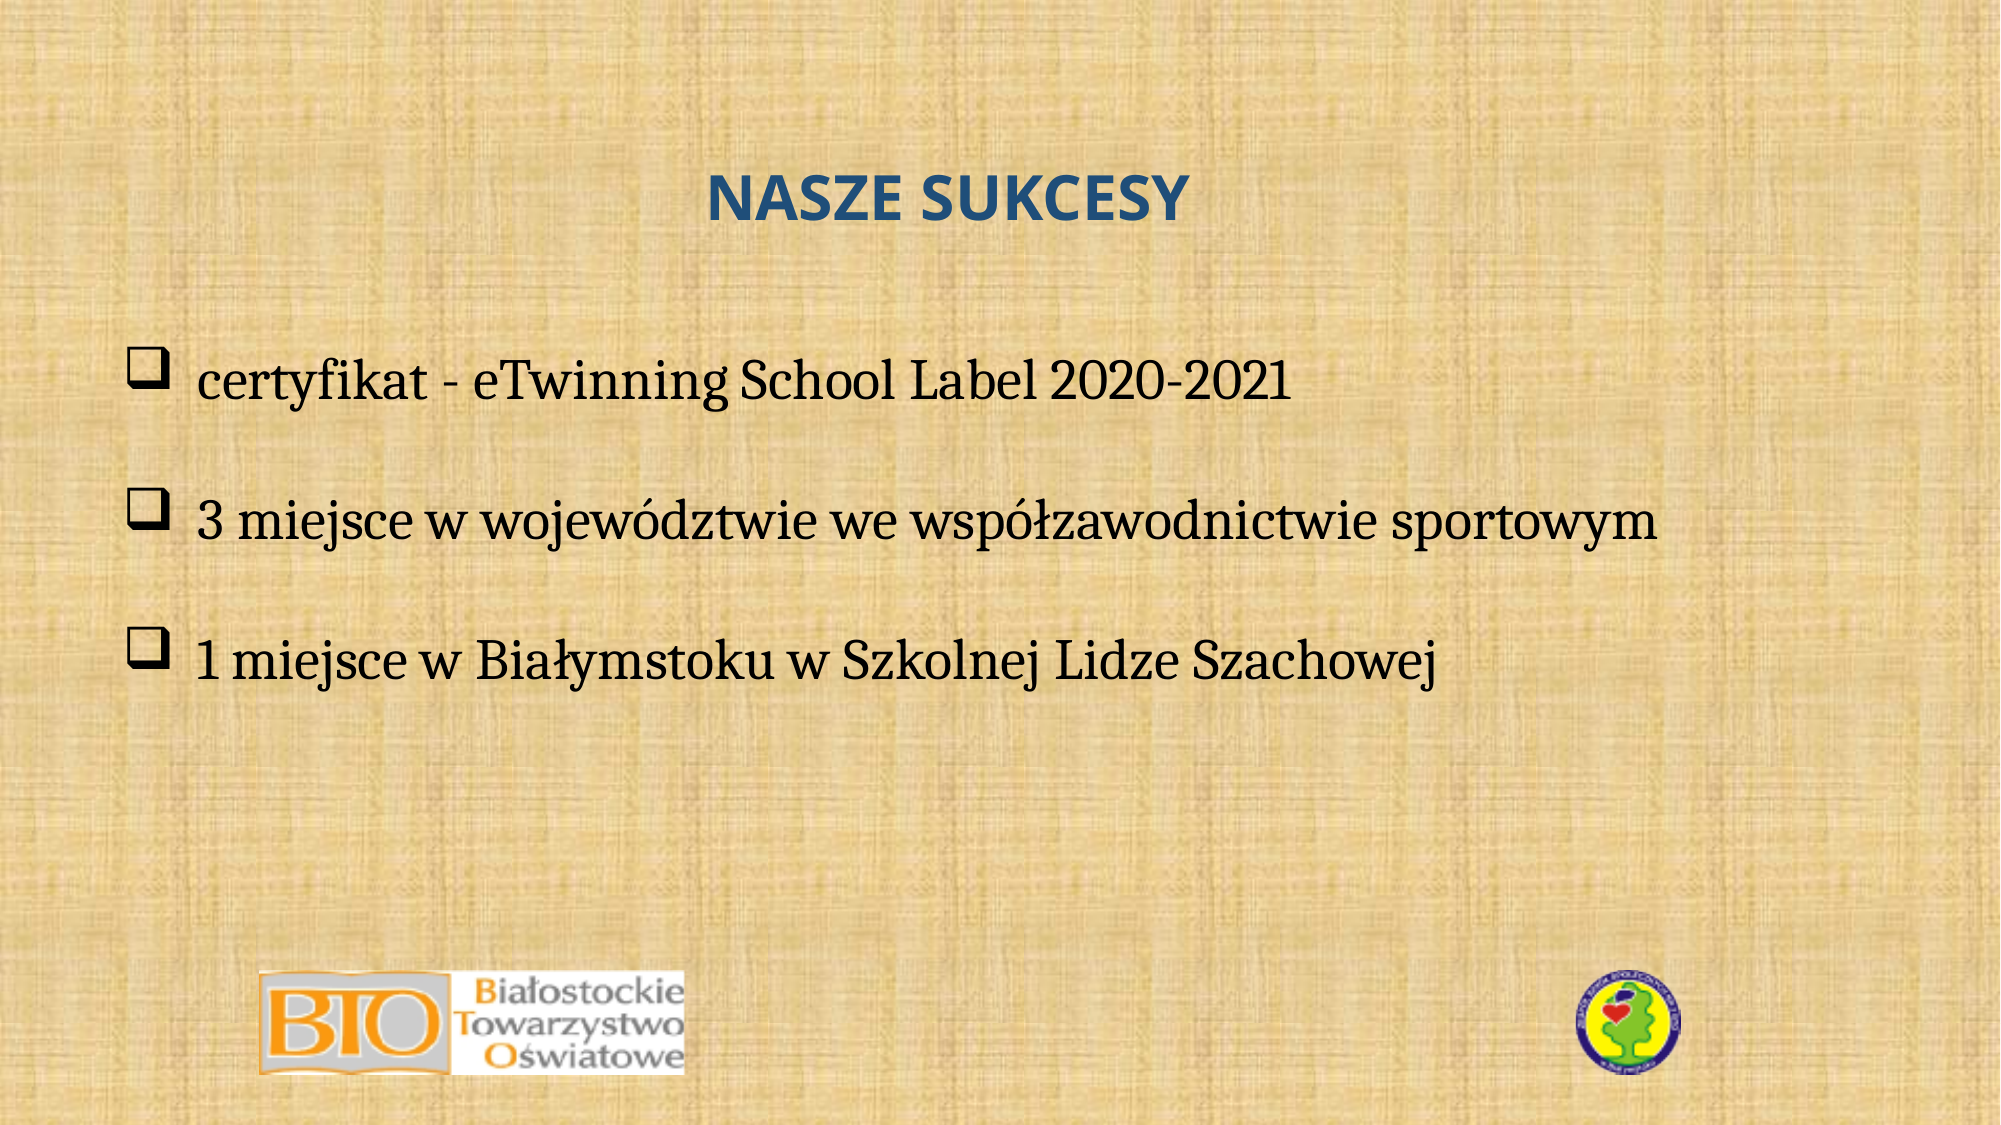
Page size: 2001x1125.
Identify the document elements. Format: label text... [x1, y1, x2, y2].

text_box certyfikat - eTwinning School Label 2020-2021 3 miejsce w województwie we współzawodnictwie sportowym 1 miejsce w Białymstoku w Szkolnej Lidze Szachowej [108, 263, 1978, 1049]
text_box NASZE SUKCESY [66, 150, 1831, 241]
picture [0, 0, 2001, 1125]
